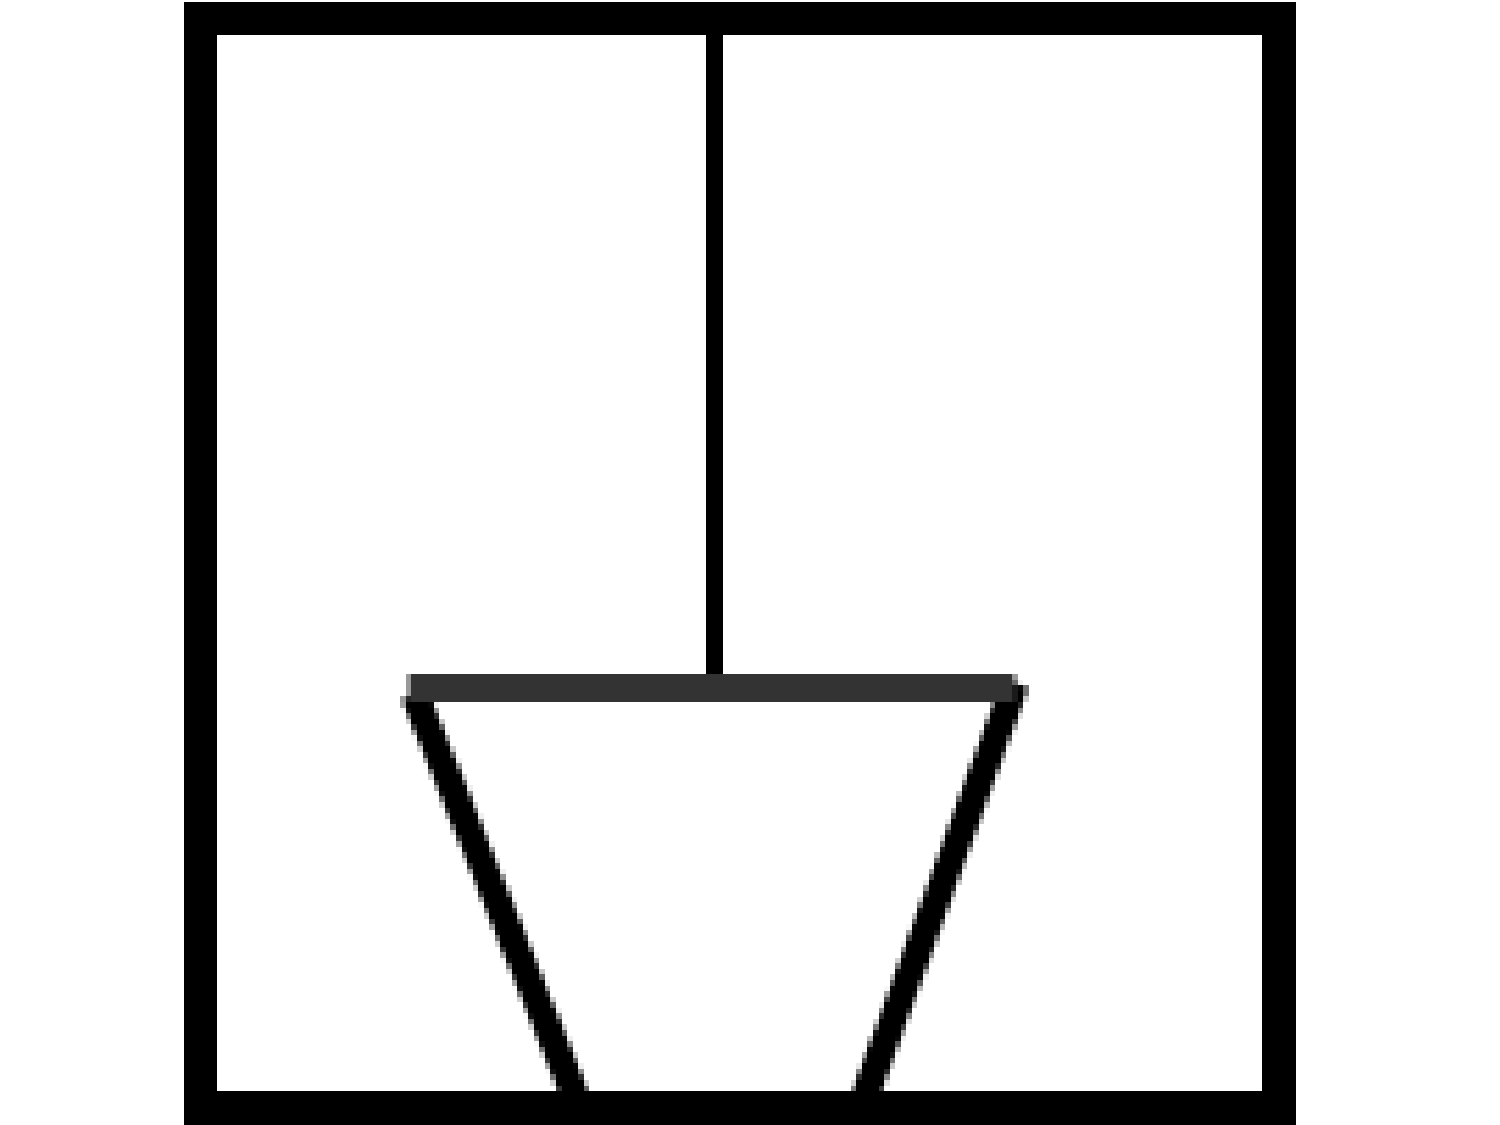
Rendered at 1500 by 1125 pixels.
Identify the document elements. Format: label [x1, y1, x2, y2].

picture [184, 2, 1296, 1125]
